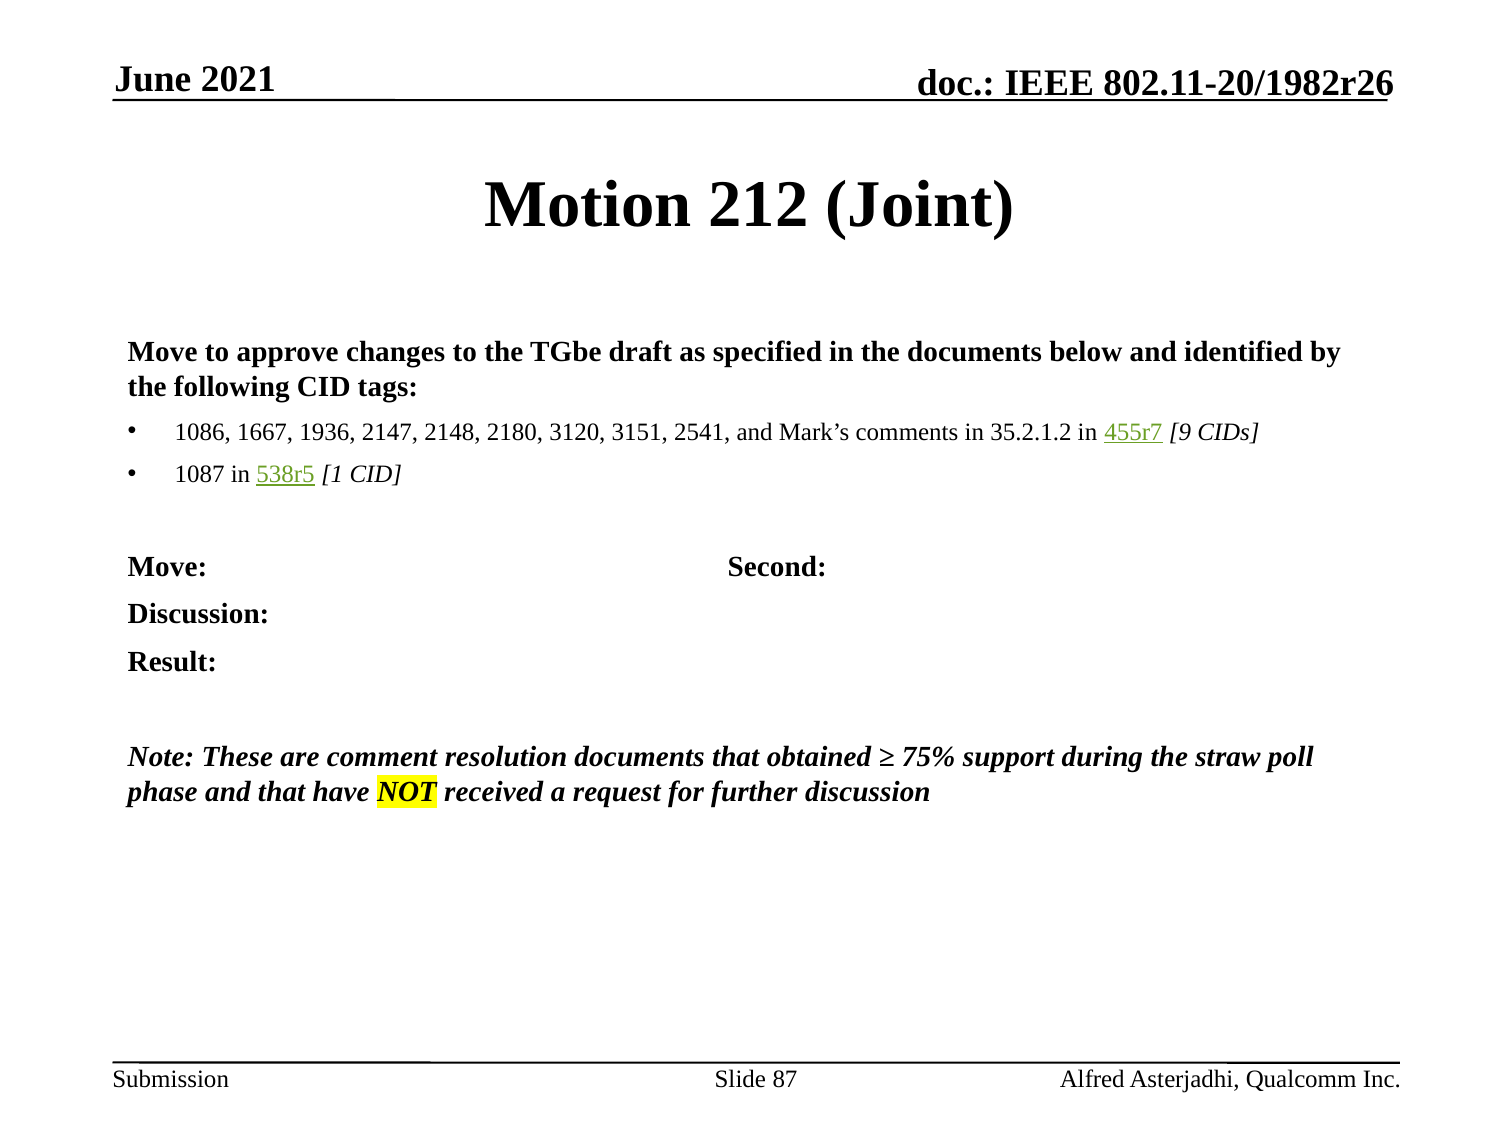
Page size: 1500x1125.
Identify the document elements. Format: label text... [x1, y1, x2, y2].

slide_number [114, 54, 423, 100]
list Move to approve changes to the TGbe draft as specified in the documents below and identified by the following CID tags: 1086, 1667, 1936, 2147, 2148, 2180, 3120, 3151, 2541, and Mark’s comments in 35.2.1.2 in 455r7 [9 CIDs] 1087 in 538r5 [1 CID] Move: Second: Discussion: Result: Note: These are comment resolution documents that obtained ≥ 75% support during the straw poll phase and that have NOT received a request for further discussion [112, 324, 1388, 1063]
footer Alfred Asterjadhi, Qualcomm Inc. [878, 1061, 1402, 1093]
title Motion 212 (Joint) [112, 112, 1388, 288]
slide_number Slide 87 [712, 1061, 800, 1123]
